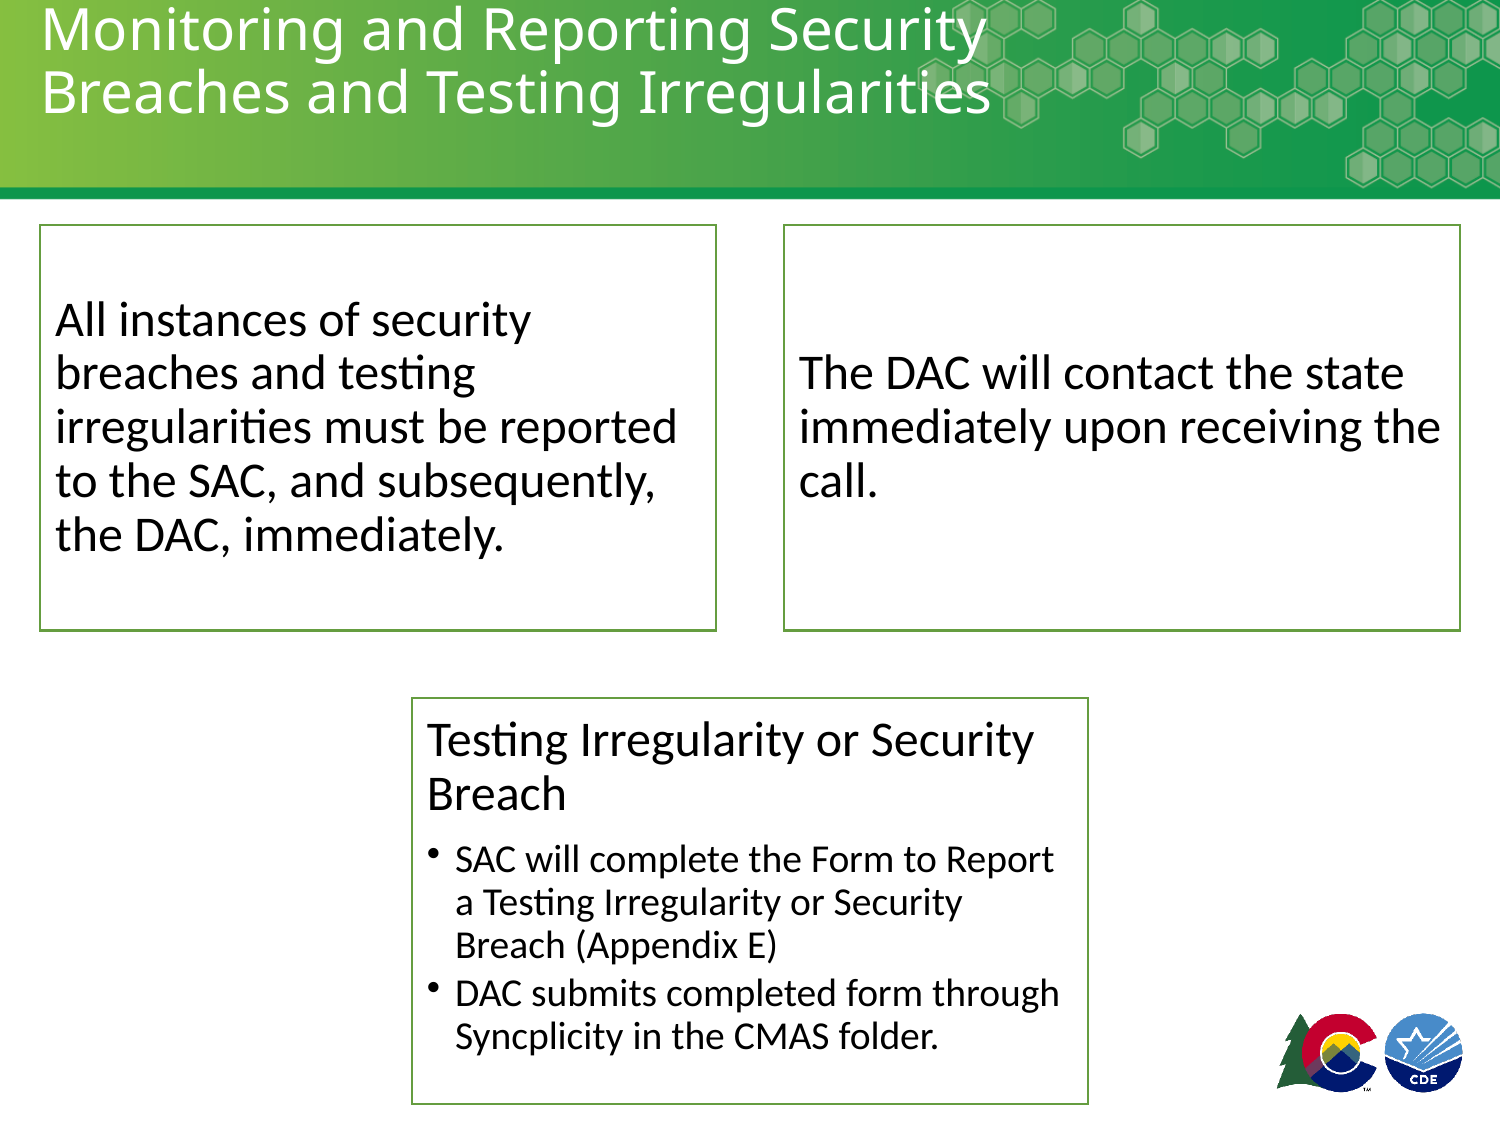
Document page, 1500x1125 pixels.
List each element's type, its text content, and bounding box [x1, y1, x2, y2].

title Monitoring and Reporting Security Breaches and Testing Irregularities [40, 0, 1038, 166]
picture [0, 0, 1500, 200]
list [0, 224, 1500, 1104]
